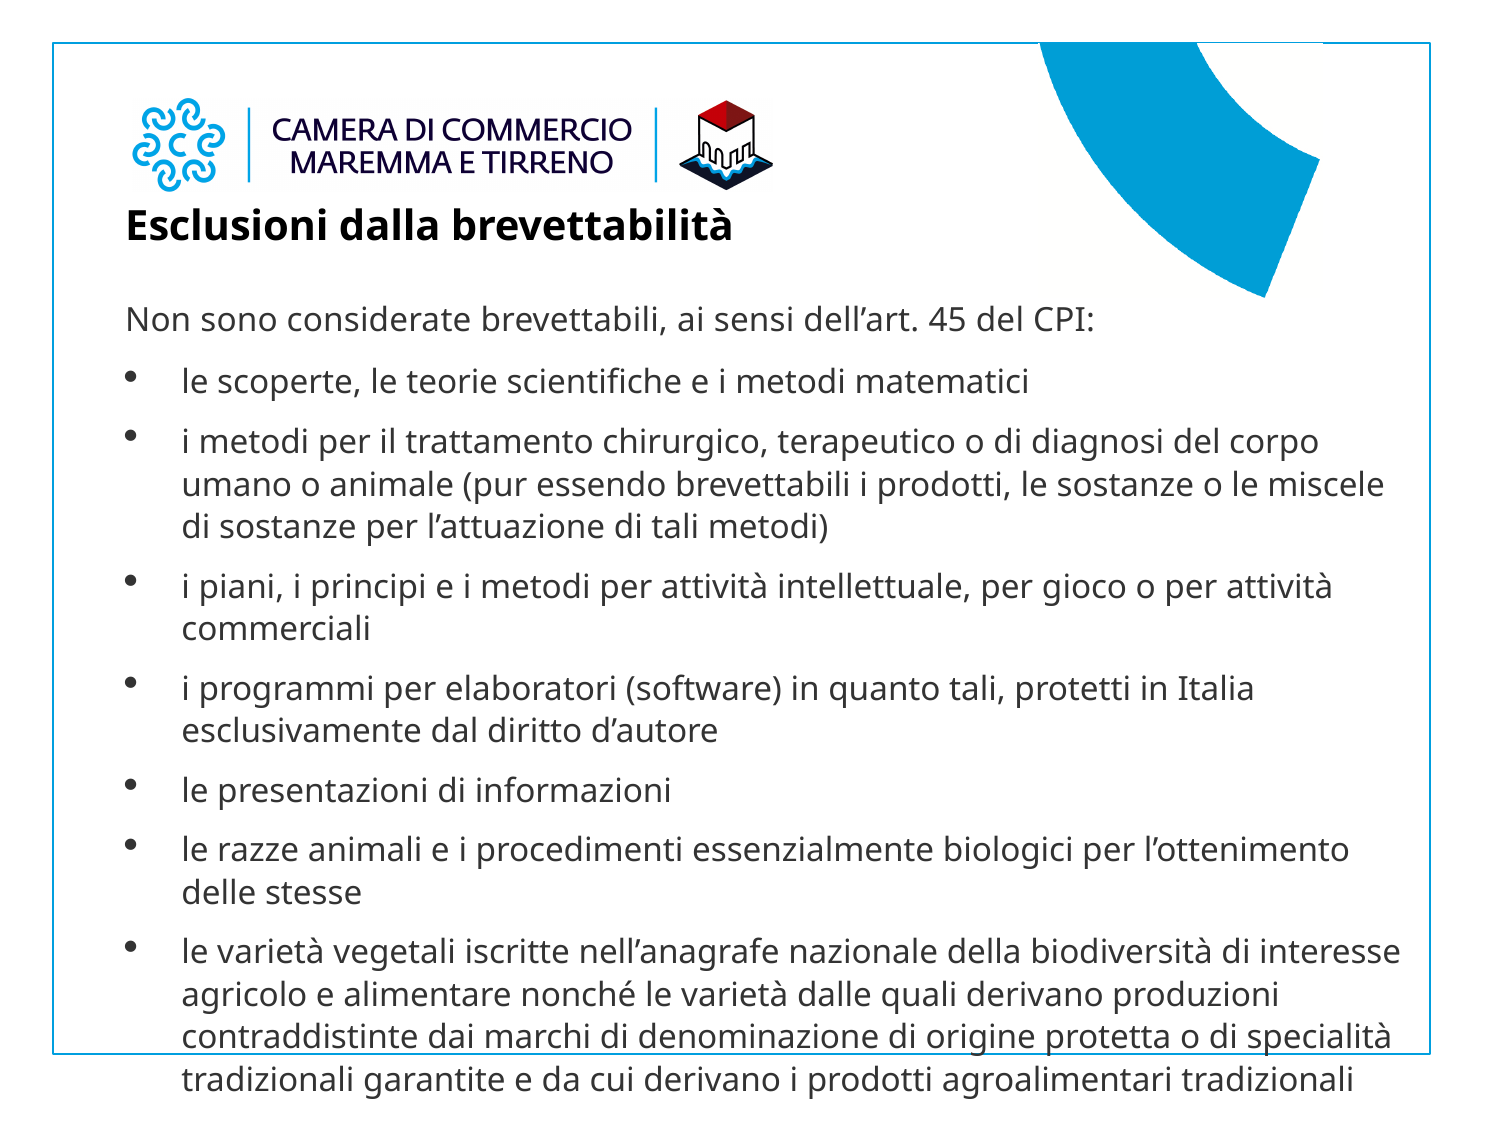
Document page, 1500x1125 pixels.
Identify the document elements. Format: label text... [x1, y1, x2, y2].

picture [132, 98, 773, 187]
picture [1198, 44, 1323, 187]
picture [1038, 45, 1111, 187]
text_box Esclusioni dalla brevettabilità Non sono considerate brevettabili, ai sensi dell’art. 45 del CPI: le scoperte, le teorie scientifiche e i metodi matematici i metodi per il trattamento chirurgico, terapeutico o di diagnosi del corpo umano o animale (pur essendo brevettabili i prodotti, le sostanze o le miscele di sostanze per l’attuazione di tali metodi) i piani, i principi e i metodi per attività intellettuale, per gioco o per attività commerciali i programmi per elaboratori (software) in quanto tali, protetti in Italia esclusivamente dal diritto d’autore le presentazioni di informazioni le razze animali e i procedimenti essenzialmente biologici per l’ottenimento delle stesse le varietà vegetali iscritte nell’anagrafe nazionale della biodiversità di interesse agricolo e alimentare nonché le varietà dalle quali derivano produzioni contraddistinte dai marchi di denominazione di origine protetta o di specialità tradizionali garantite e da cui derivano i prodotti agroalimentari tradizionali [110, 187, 1419, 1106]
